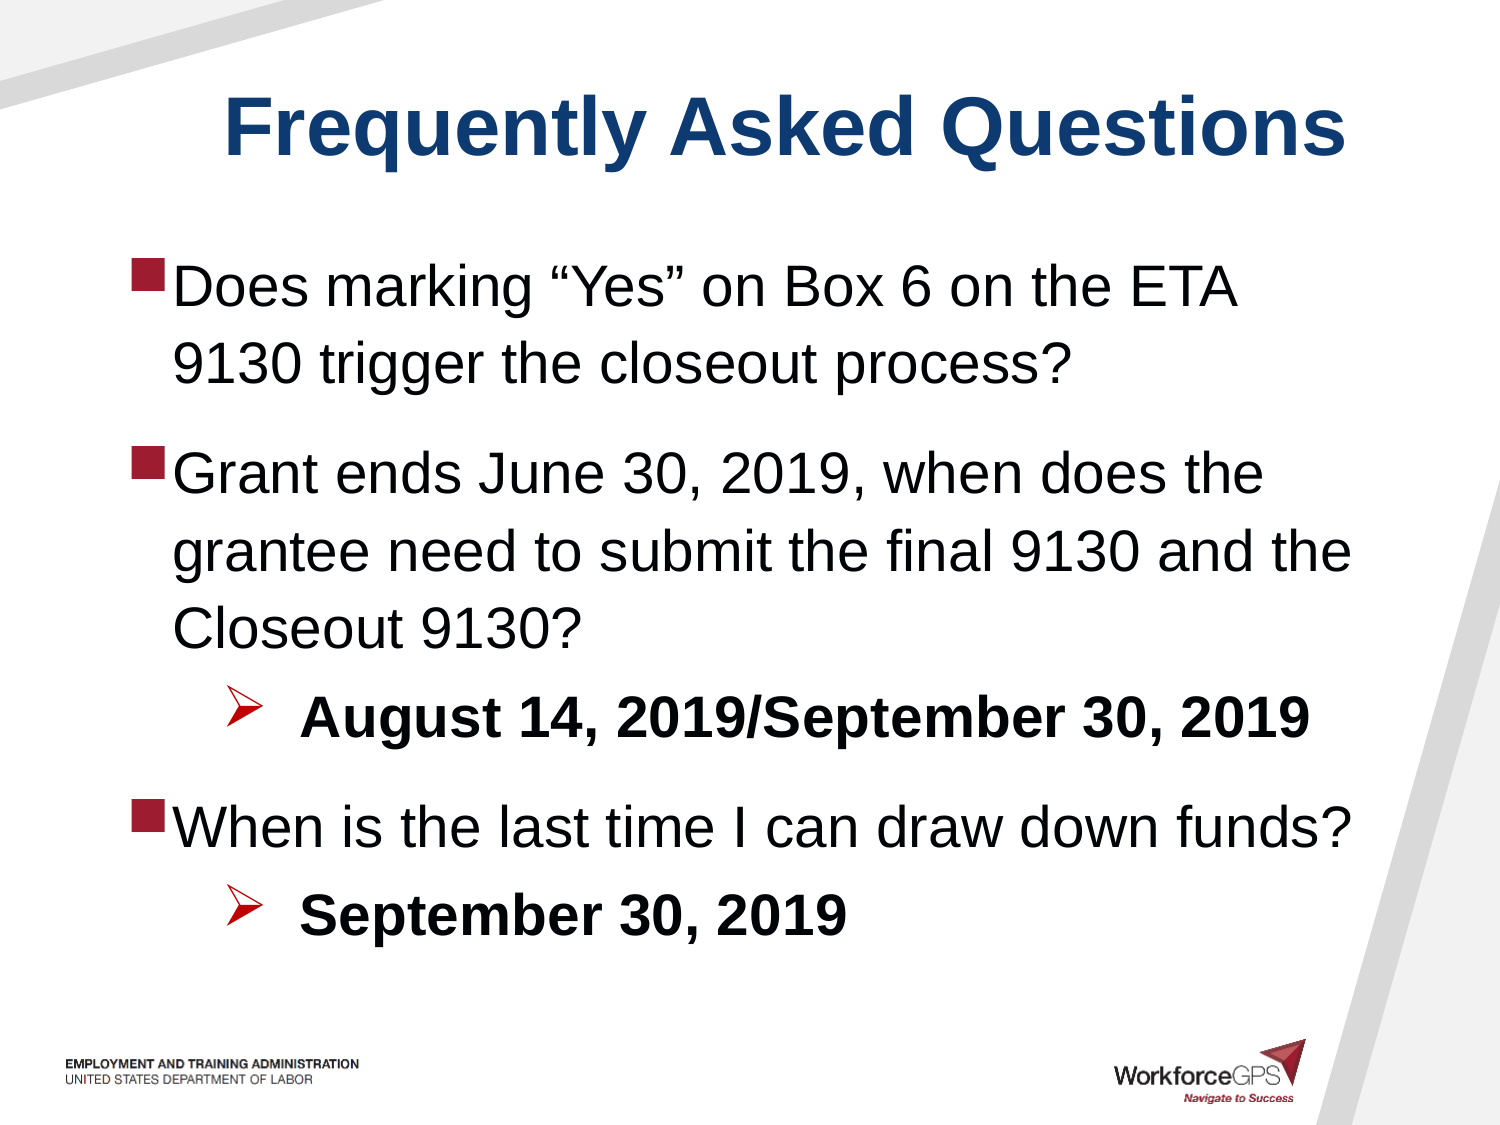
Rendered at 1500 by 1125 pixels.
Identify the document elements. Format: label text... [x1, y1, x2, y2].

text_box [187, 212, 1500, 1075]
list Does marking “Yes” on Box 6 on the ETA 9130 trigger the closeout process? Grant ends June 30, 2019, when does the grantee need to submit the final 9130 and the Closeout 9130? August 14, 2019/September 30, 2019 When is the last time I can draw down funds? September 30, 2019 [110, 232, 1379, 979]
title Frequently Asked Questions [110, 51, 1461, 181]
picture [1112, 1075, 1308, 1105]
picture [59, 1053, 370, 1092]
